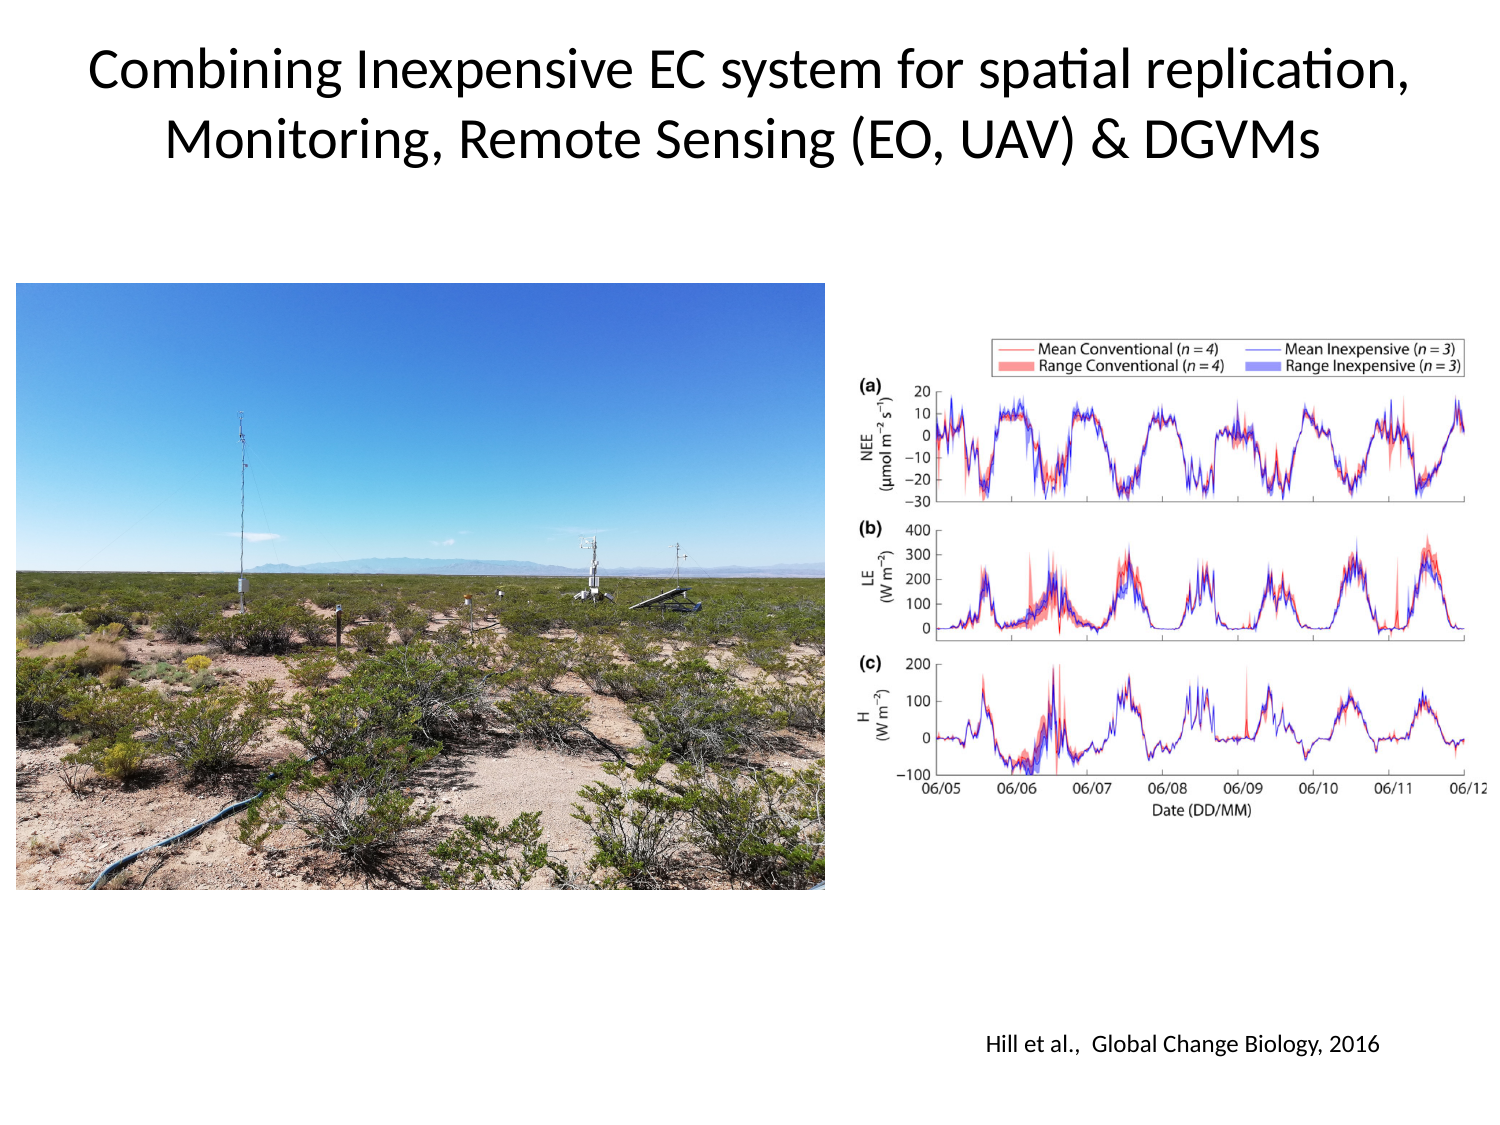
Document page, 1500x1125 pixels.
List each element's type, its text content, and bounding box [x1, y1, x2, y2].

picture [841, 315, 1487, 836]
title Combining Inexpensive EC system for spatial replication, Monitoring, Remote Sensing (EO, UAV) & DGVMs [0, 6, 1500, 194]
picture [15, 282, 825, 890]
text_box Hill et al., Global Change Biology, 2016 [971, 1020, 1500, 1065]
